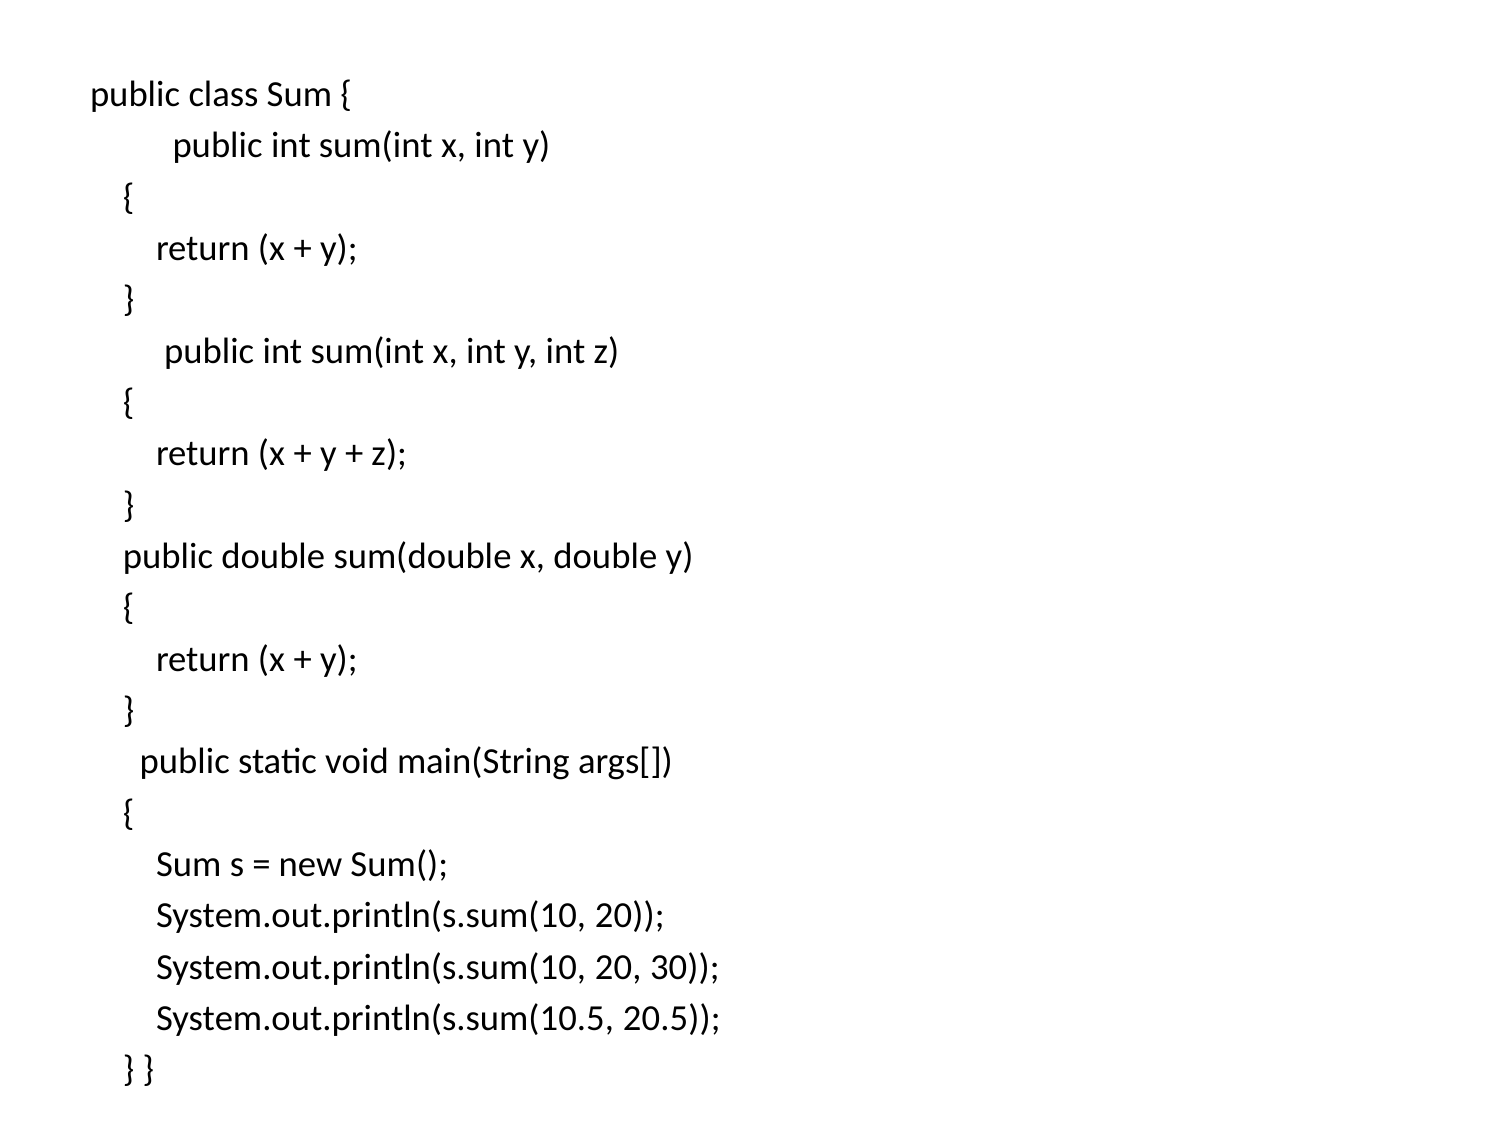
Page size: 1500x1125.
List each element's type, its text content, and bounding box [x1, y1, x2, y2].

list public class Sum { public int sum(int x, int y) { return (x + y); } public int sum(int x, int y, int z) { return (x + y + z); } public double sum(double x, double y) { return (x + y); } public static void main(String args[]) { Sum s = new Sum(); System.out.println(s.sum(10, 20)); System.out.println(s.sum(10, 20, 30)); System.out.println(s.sum(10.5, 20.5)); } } [75, 62, 1425, 1100]
